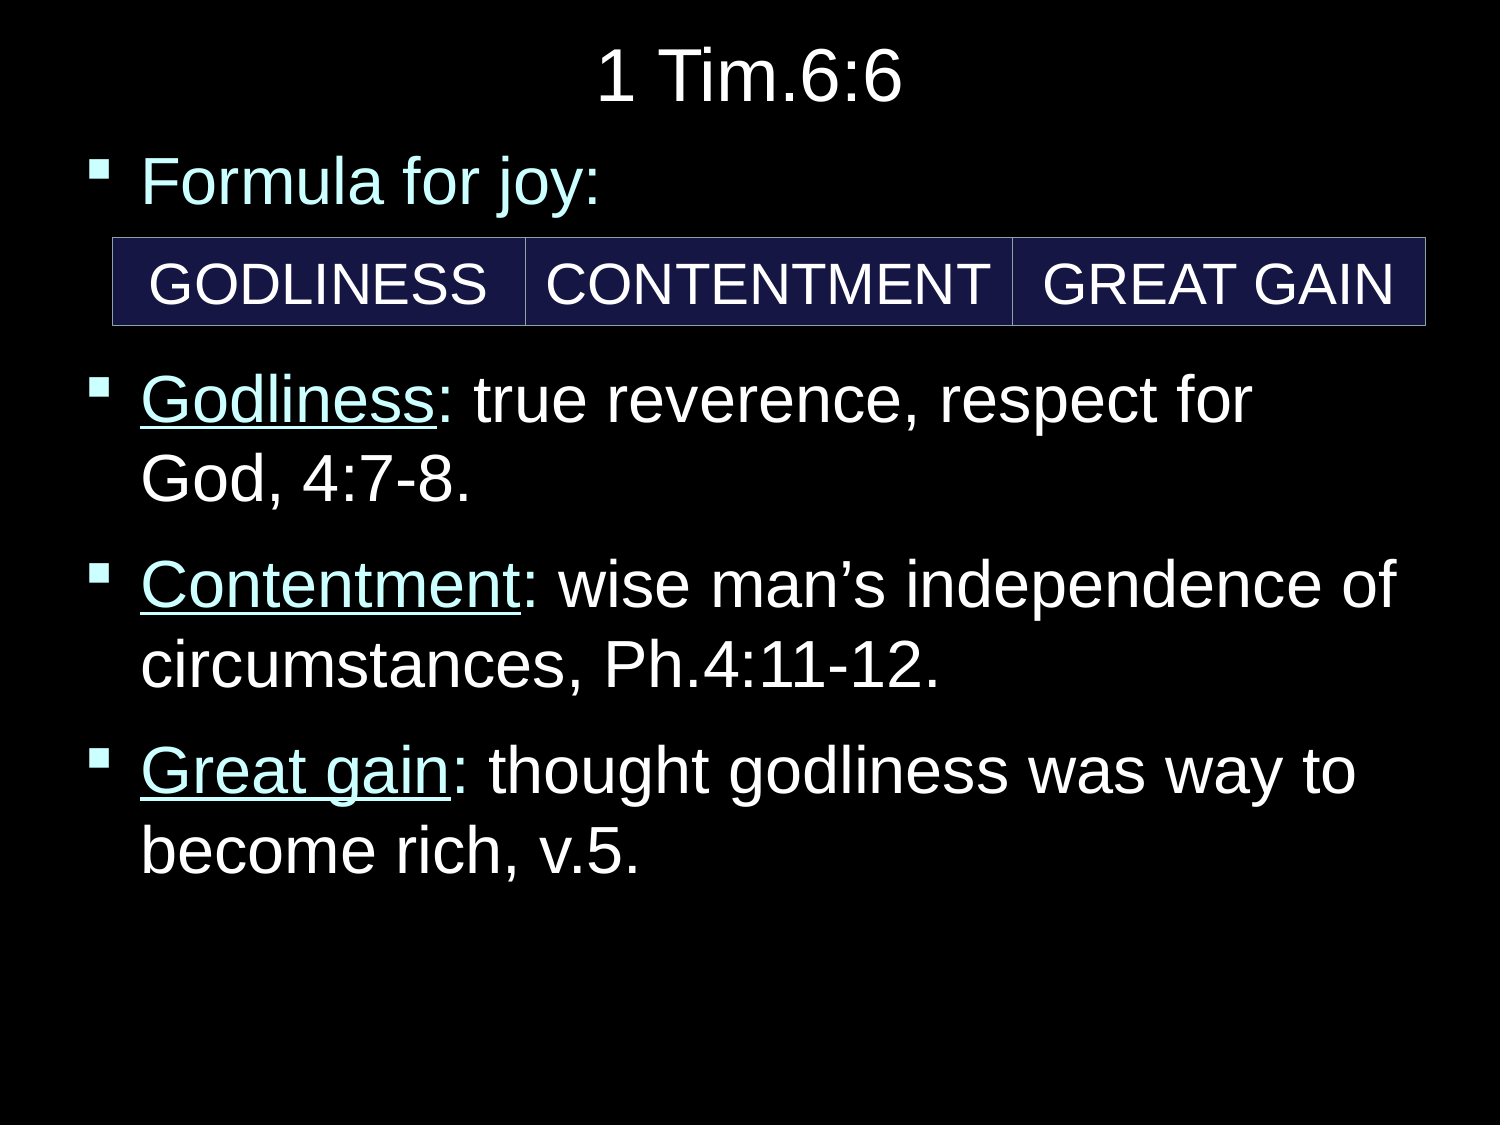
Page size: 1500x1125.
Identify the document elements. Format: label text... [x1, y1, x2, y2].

text_box GODLINESS [110, 235, 523, 327]
list Formula for joy: Godliness: true reverence, respect for God, 4:7-8. Contentment: wise man’s independence of circumstances, Ph.4:11-12. Great gain: thought godliness was way to become rich, v.5. [68, 129, 1432, 1075]
title 1 Tim.6:6 [75, 12, 1425, 129]
text_box GREAT GAIN [1010, 235, 1427, 327]
text_box CONTENTMENT [523, 235, 1010, 327]
